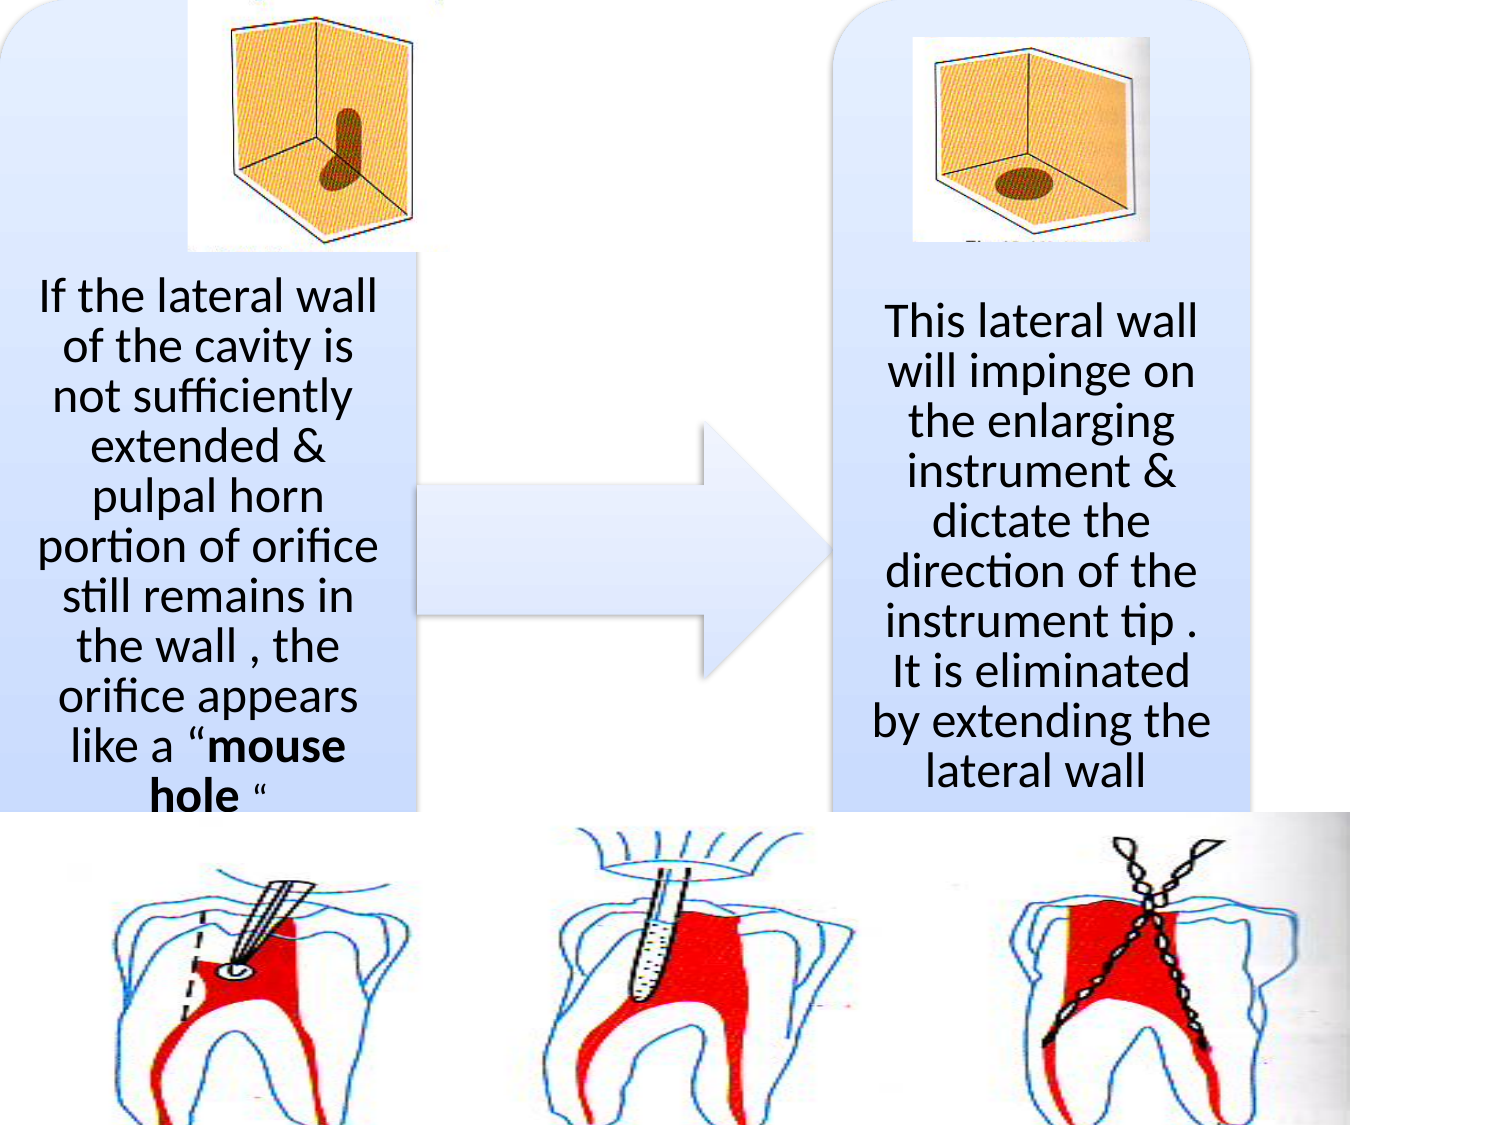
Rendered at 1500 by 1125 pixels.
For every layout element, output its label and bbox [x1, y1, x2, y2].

text_box [0, 0, 1251, 810]
picture [187, 0, 451, 252]
picture [912, 37, 1151, 242]
picture [0, 812, 1351, 1125]
